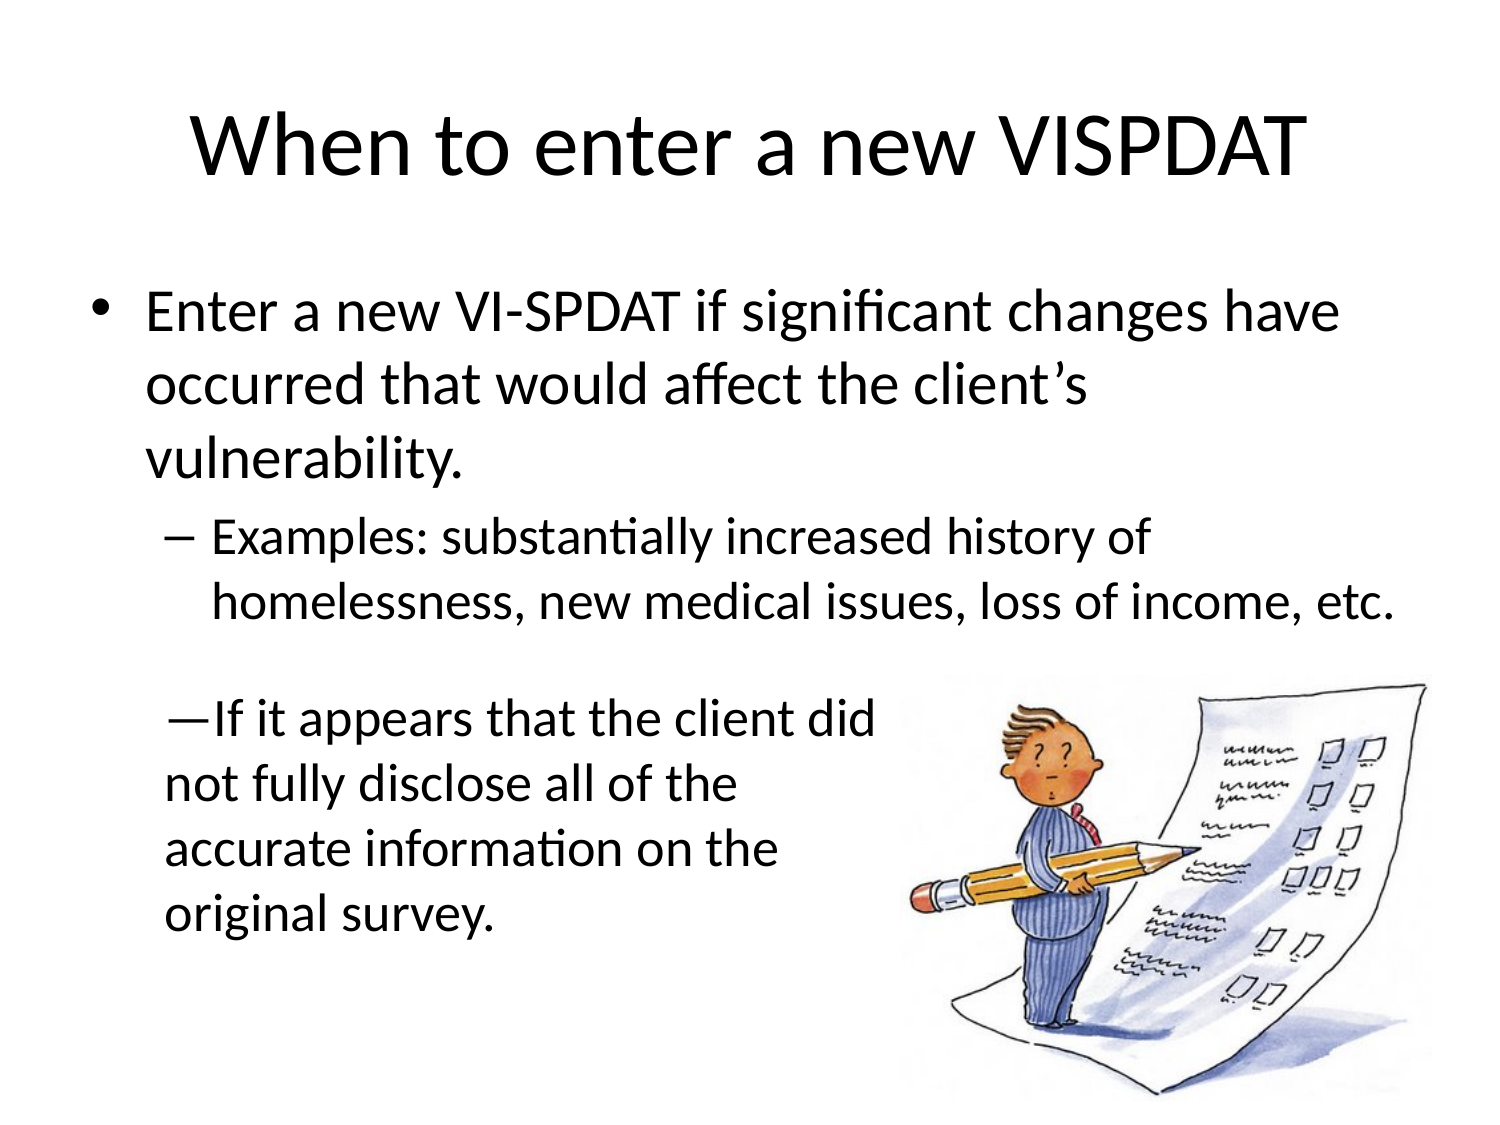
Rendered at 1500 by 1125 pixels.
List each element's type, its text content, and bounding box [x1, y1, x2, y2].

title When to enter a new VISPDAT [75, 45, 1425, 233]
picture [899, 674, 1432, 1102]
text_box —If it appears that the client did not fully disclose all of the accurate information on the original survey. [149, 674, 898, 950]
list Enter a new VI-SPDAT if significant changes have occurred that would affect the client’s vulnerability. Examples: substantially increased history of homelessness, new medical issues, loss of income, etc. [75, 262, 1425, 675]
